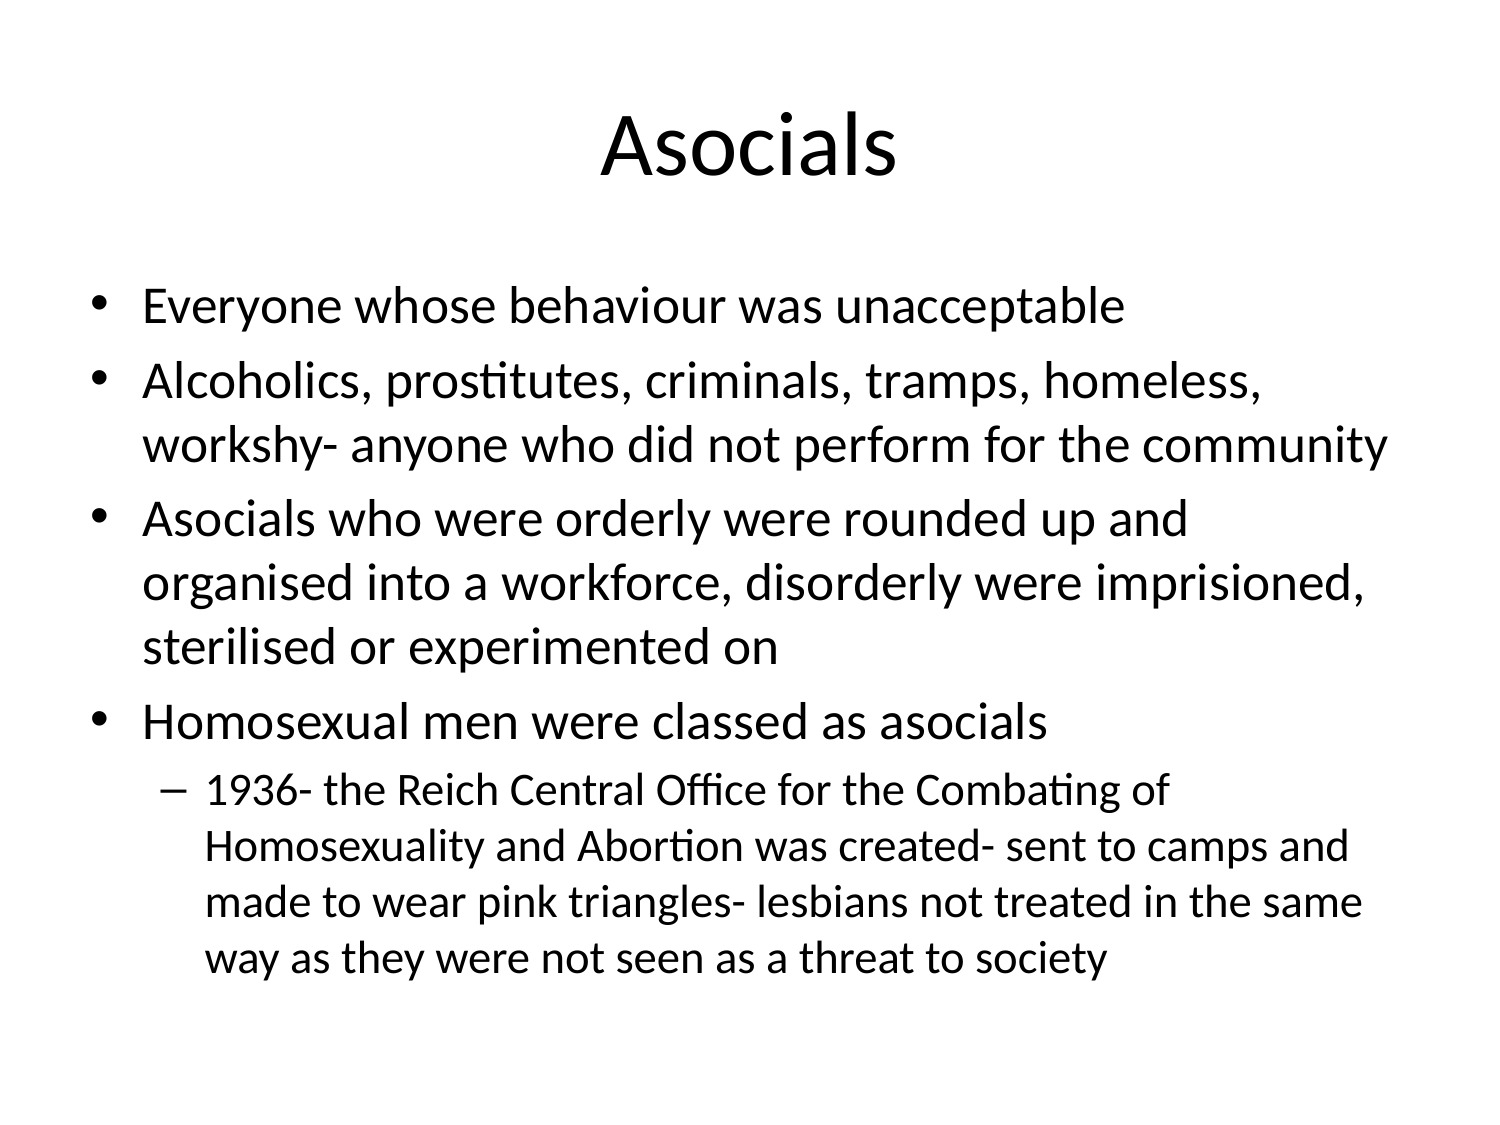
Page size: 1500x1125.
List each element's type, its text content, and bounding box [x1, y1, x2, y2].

list Everyone whose behaviour was unacceptable Alcoholics, prostitutes, criminals, tramps, homeless, workshy- anyone who did not perform for the community Asocials who were orderly were rounded up and organised into a workforce, disorderly were imprisioned, sterilised or experimented on Homosexual men were classed as asocials 1936- the Reich Central Office for the Combating of Homosexuality and Abortion was created- sent to camps and made to wear pink triangles- lesbians not treated in the same way as they were not seen as a threat to society [75, 262, 1425, 1005]
title Asocials [75, 45, 1425, 233]
